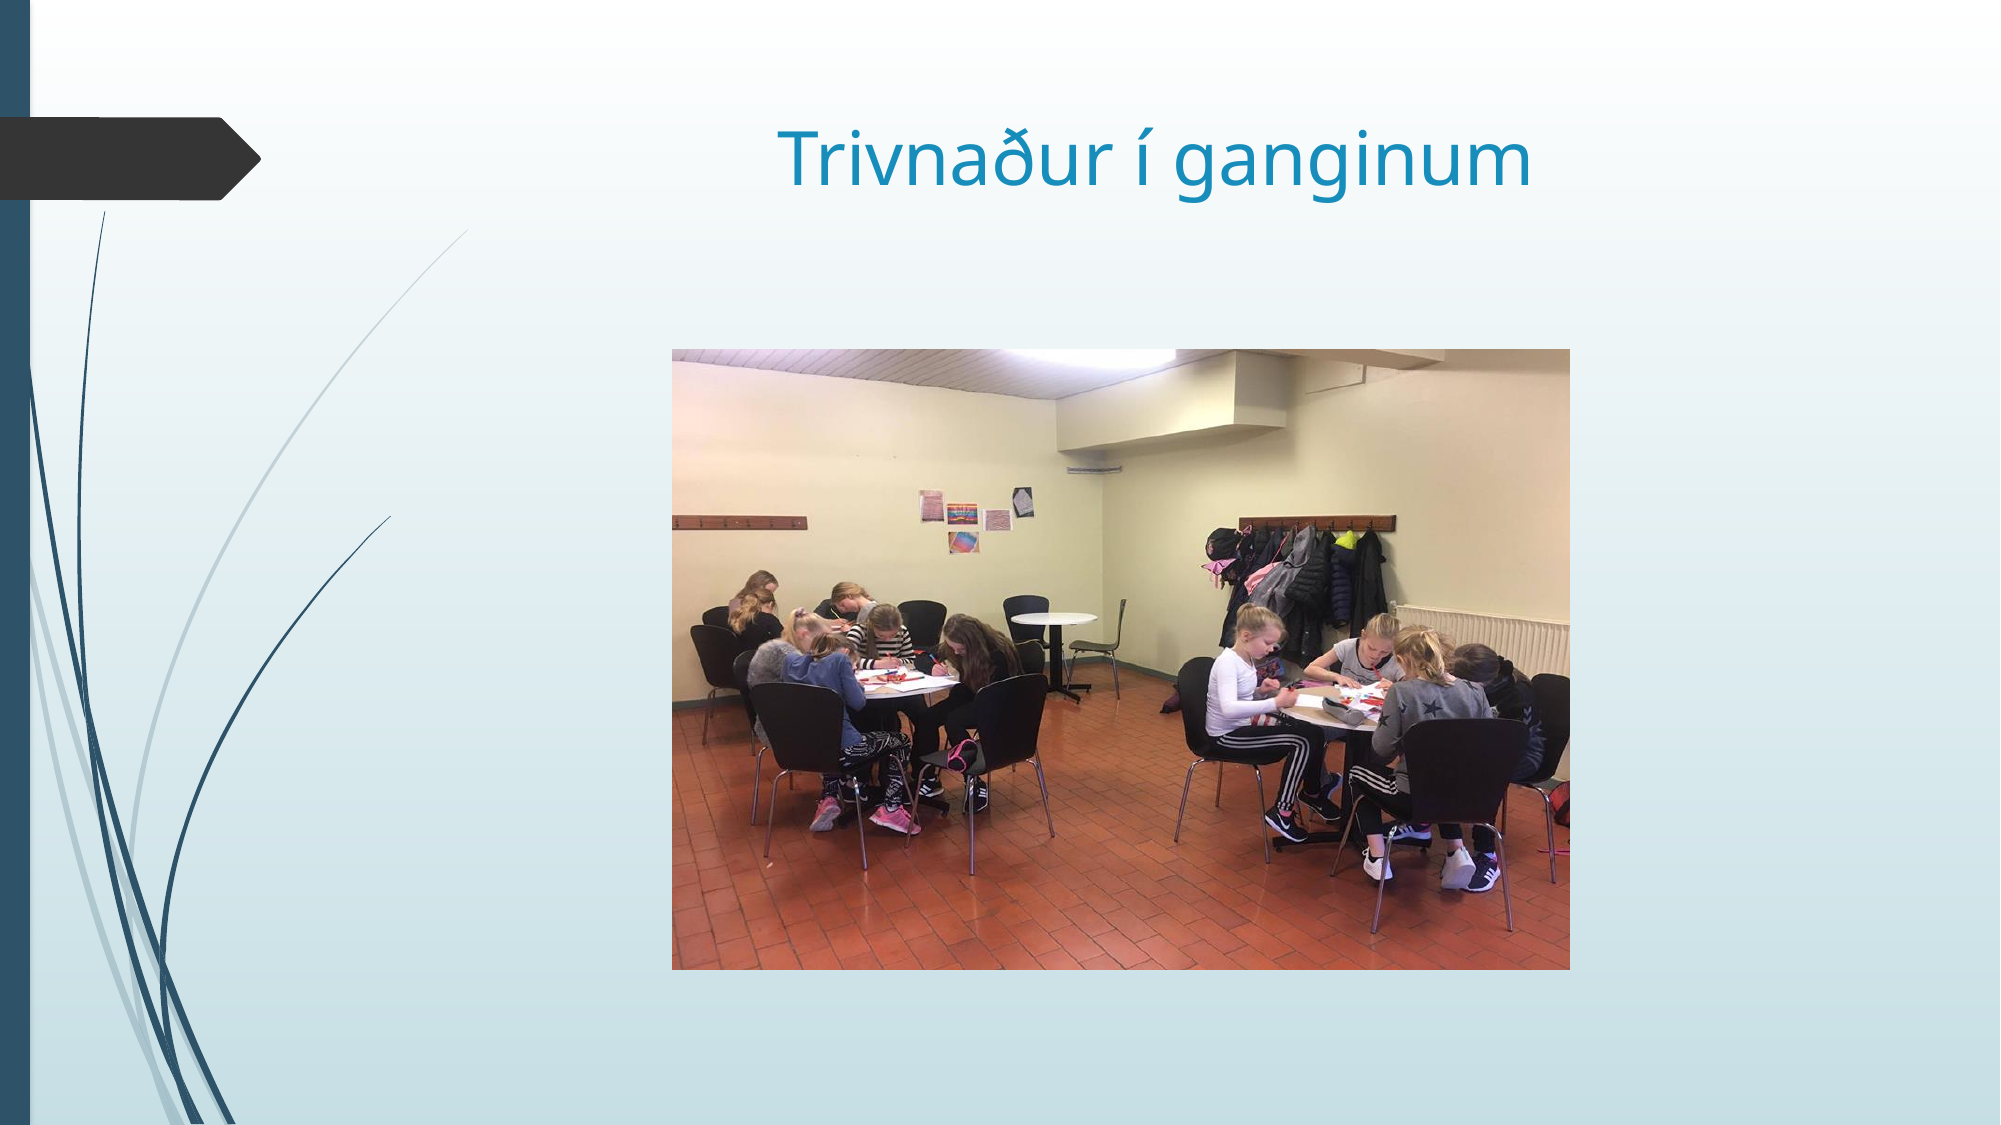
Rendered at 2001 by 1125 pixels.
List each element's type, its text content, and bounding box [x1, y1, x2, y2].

title Trivnaður í ganginum [425, 102, 1888, 313]
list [672, 349, 1570, 971]
